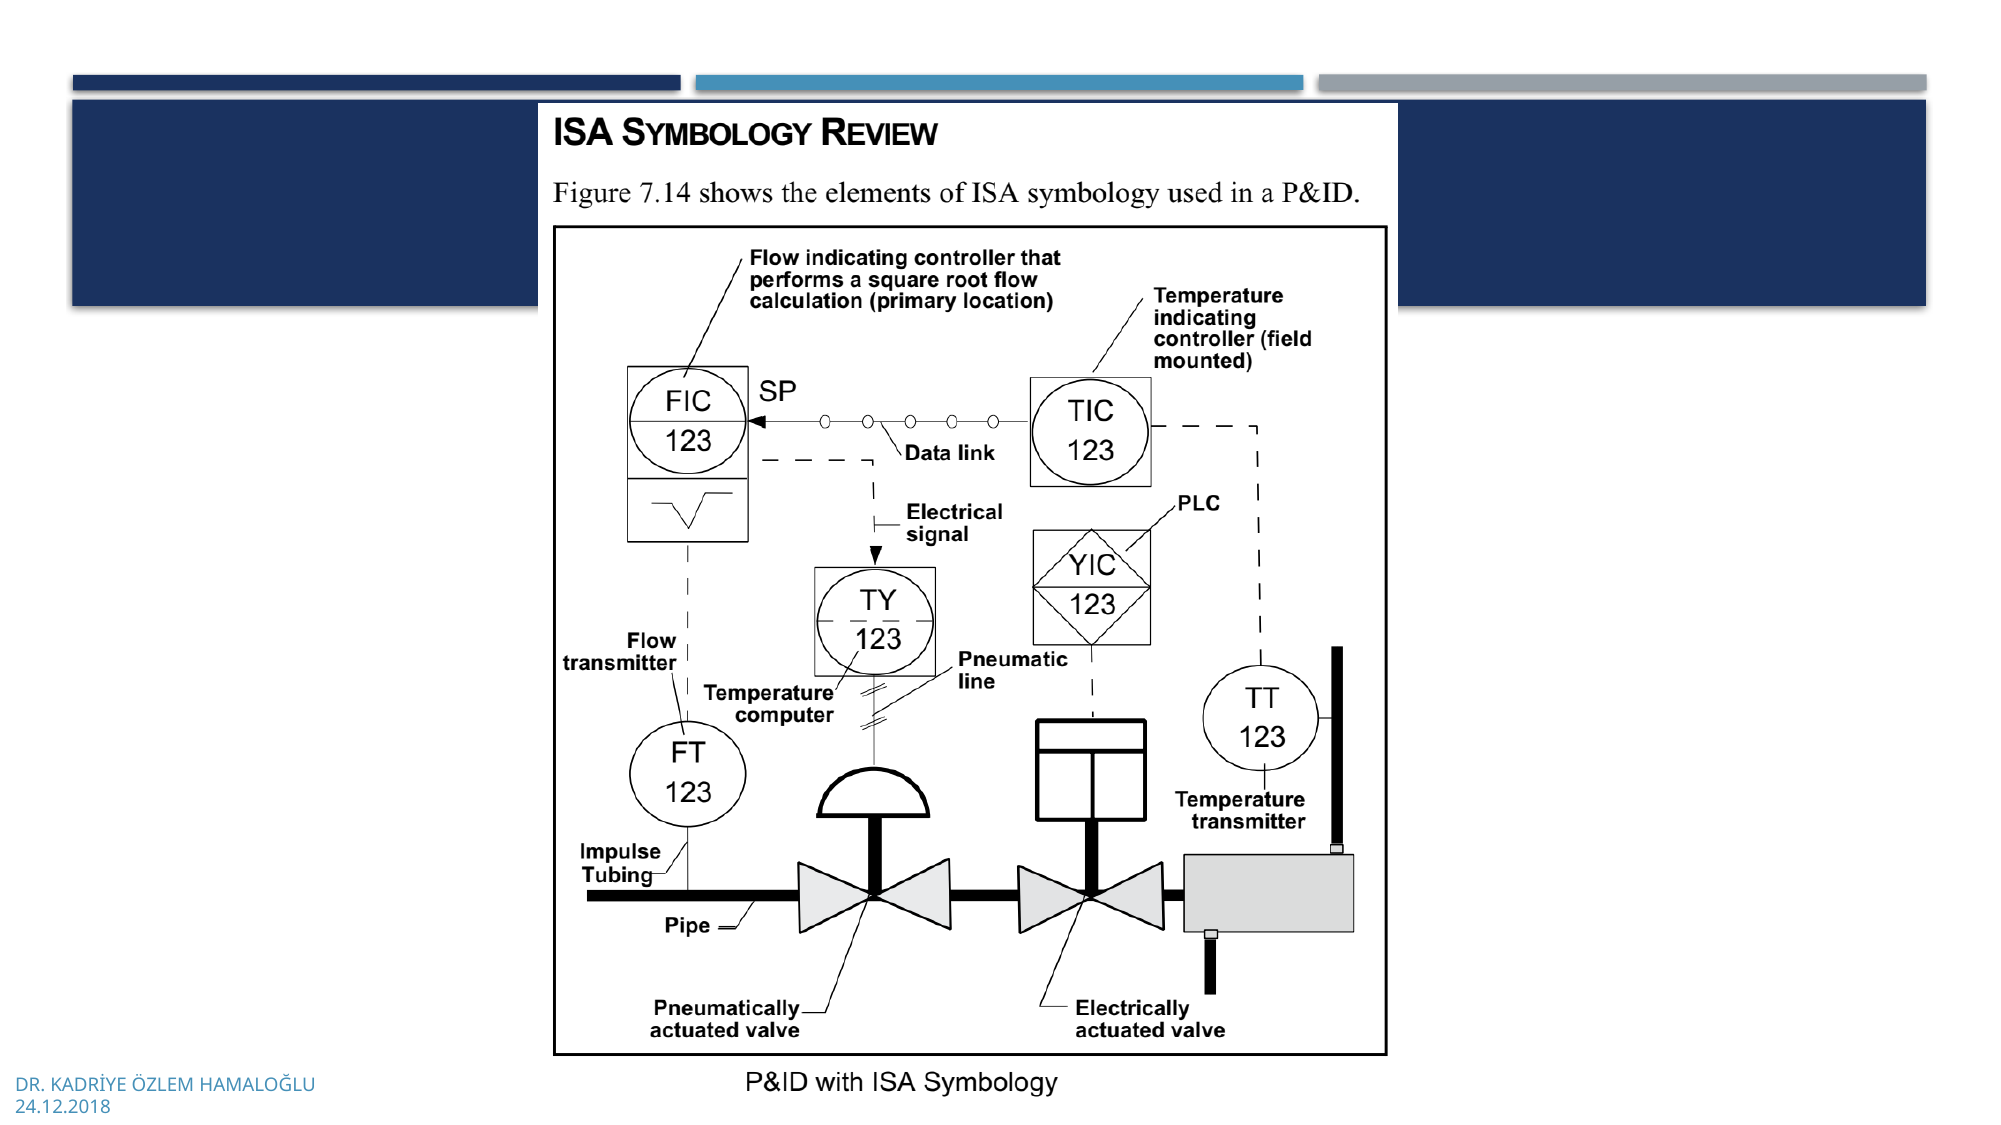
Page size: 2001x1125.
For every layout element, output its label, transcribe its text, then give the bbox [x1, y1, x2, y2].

picture [538, 103, 1398, 1125]
footer DR. KADRİYE ÖZLEM HAMALOĞLU 24.12.2018 [0, 1065, 532, 1125]
